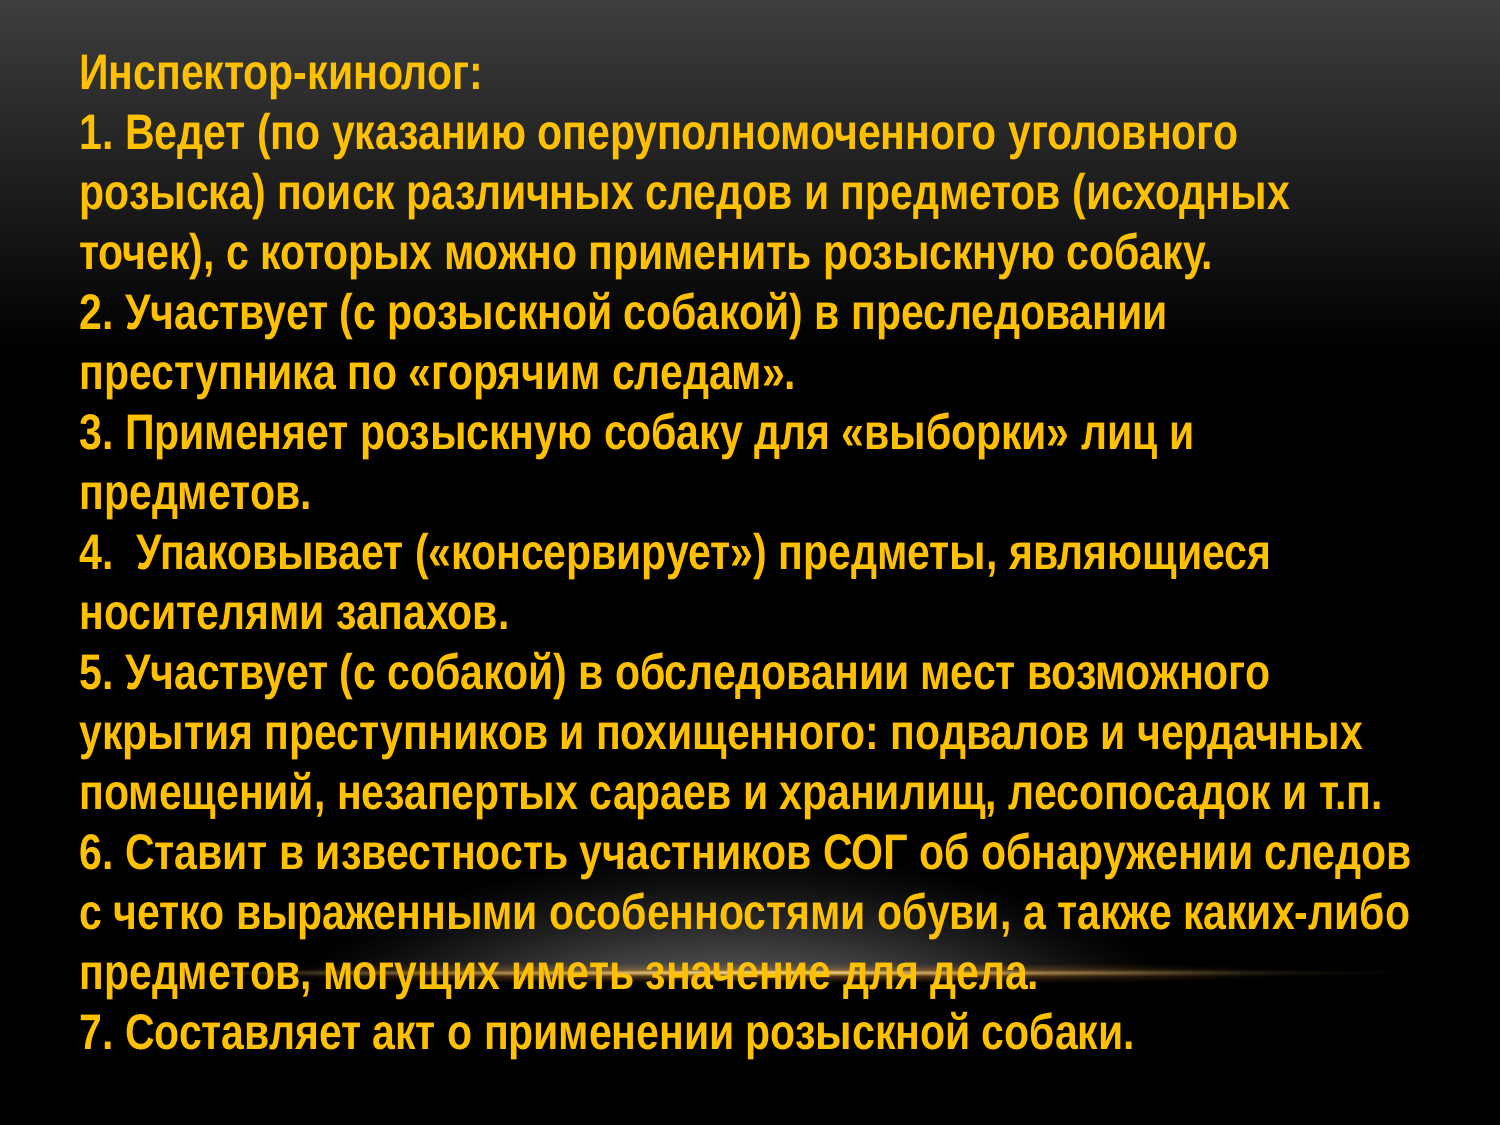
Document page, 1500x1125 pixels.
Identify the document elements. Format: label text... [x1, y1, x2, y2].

text_box Инспектор-кинолог: 1. Ведет (по указанию оперуполномоченного уголовного розыска) поиск различных следов и предметов (исходных точек), с которых можно применить розыскную собаку. 2. Участвует (с розыскной собакой) в преследовании преступника по «горячим следам». 3. Применяет розыскную собаку для «выборки» лиц и предметов. 4. Упаковывает («консервирует») предметы, являющиеся носителями запахов. 5. Участвует (с собакой) в обследовании мест возможного укрытия преступников и похищенного: подвалов и чердачных помещений, незапертых сараев и хранилищ, лесопосадок и т.п. 6. Ставит в известность участников СОГ об обнаружении следов с четко выраженными особенностями обуви, а также каких-либо предметов, могущих иметь значение для дела. 7. Составляет акт о применении розыскной собаки. [64, 32, 1436, 1068]
picture [0, 0, 1500, 1125]
